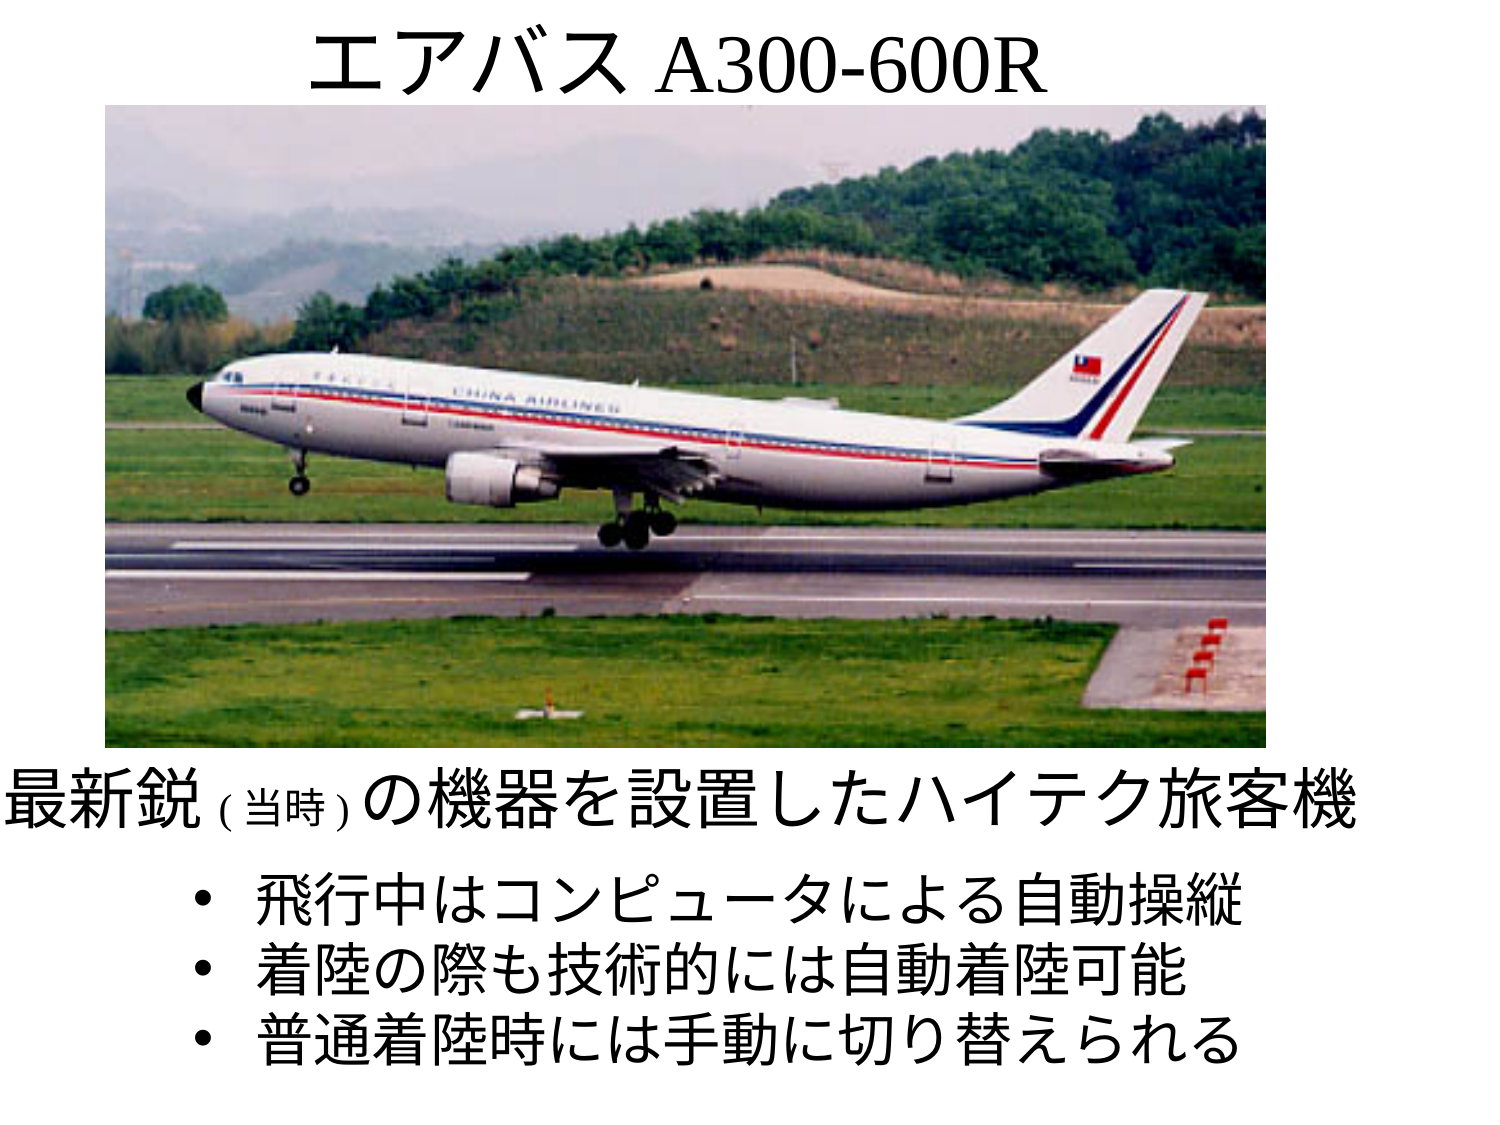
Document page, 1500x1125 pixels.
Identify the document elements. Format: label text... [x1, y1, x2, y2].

text_box 最新鋭(当時)の機器を設置したハイテク旅客機 [0, 749, 1374, 845]
text_box 飛行中はコンピュータによる自動操縦 着陸の際も技術的には自動着陸可能 普通着陸時には手動に切り替えられる [178, 855, 1261, 1081]
picture [105, 105, 1266, 748]
text_box エアバスA300-600R [289, 1, 1063, 103]
